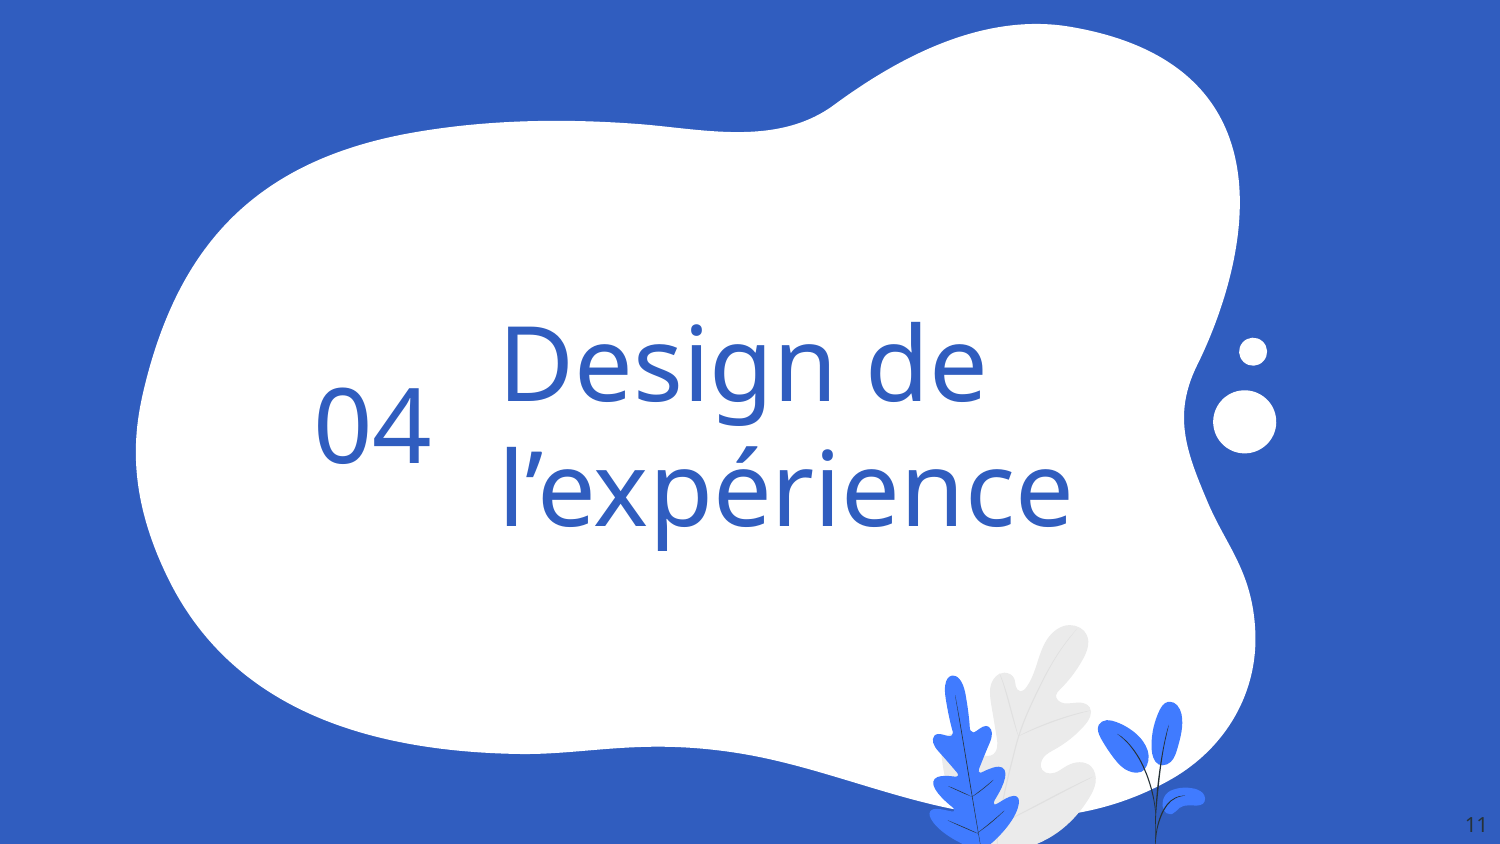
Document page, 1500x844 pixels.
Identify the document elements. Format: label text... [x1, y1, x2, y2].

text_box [928, 624, 1097, 844]
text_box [1096, 701, 1207, 844]
title 04 [289, 352, 457, 491]
title Design de l’expérience [483, 352, 1162, 491]
text_box 11 [1431, 797, 1500, 844]
